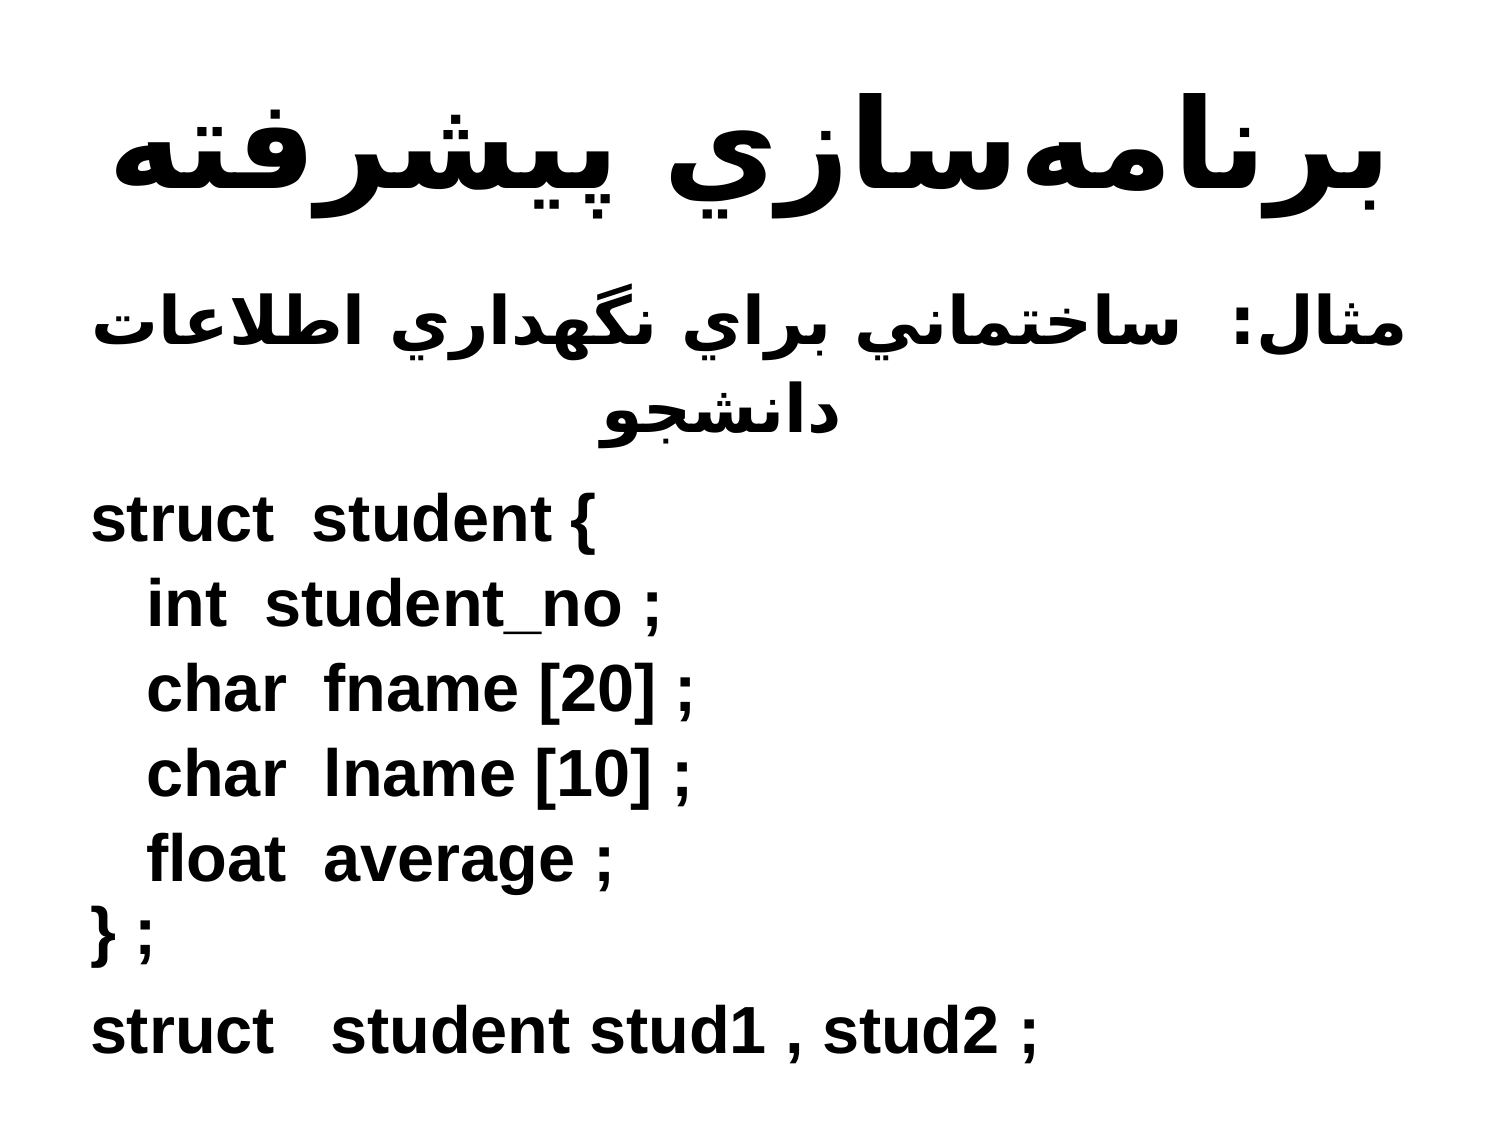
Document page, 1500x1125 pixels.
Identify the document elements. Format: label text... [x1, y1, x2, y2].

title برنامه‌سازي پيشرفته [74, 44, 1426, 233]
list مثال: ساختماني براي نگهداري اطلاعات دانشجو struct student { int student_no ; char fname [20] ; char lname [10] ; float average ; } ; struct student stud1 , stud2 ; [74, 262, 1426, 1006]
